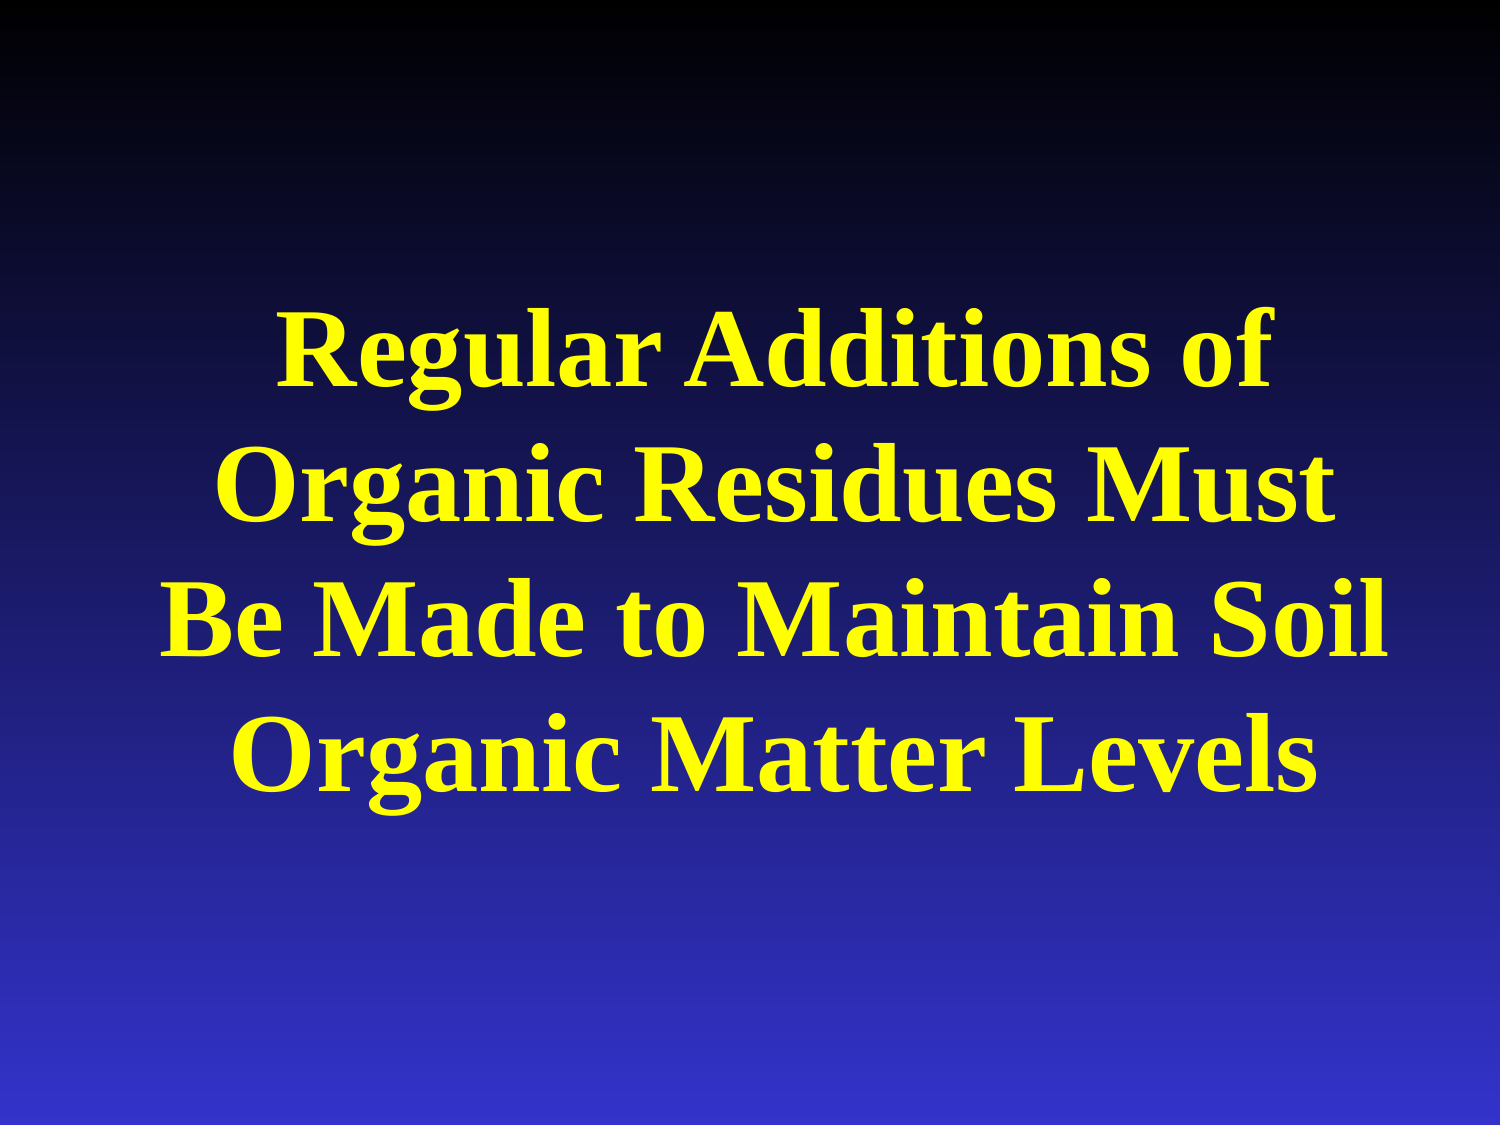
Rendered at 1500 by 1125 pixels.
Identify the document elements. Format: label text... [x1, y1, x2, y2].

title Regular Additions of Organic Residues Must Be Made to Maintain Soil Organic Matter Levels [137, 262, 1413, 825]
